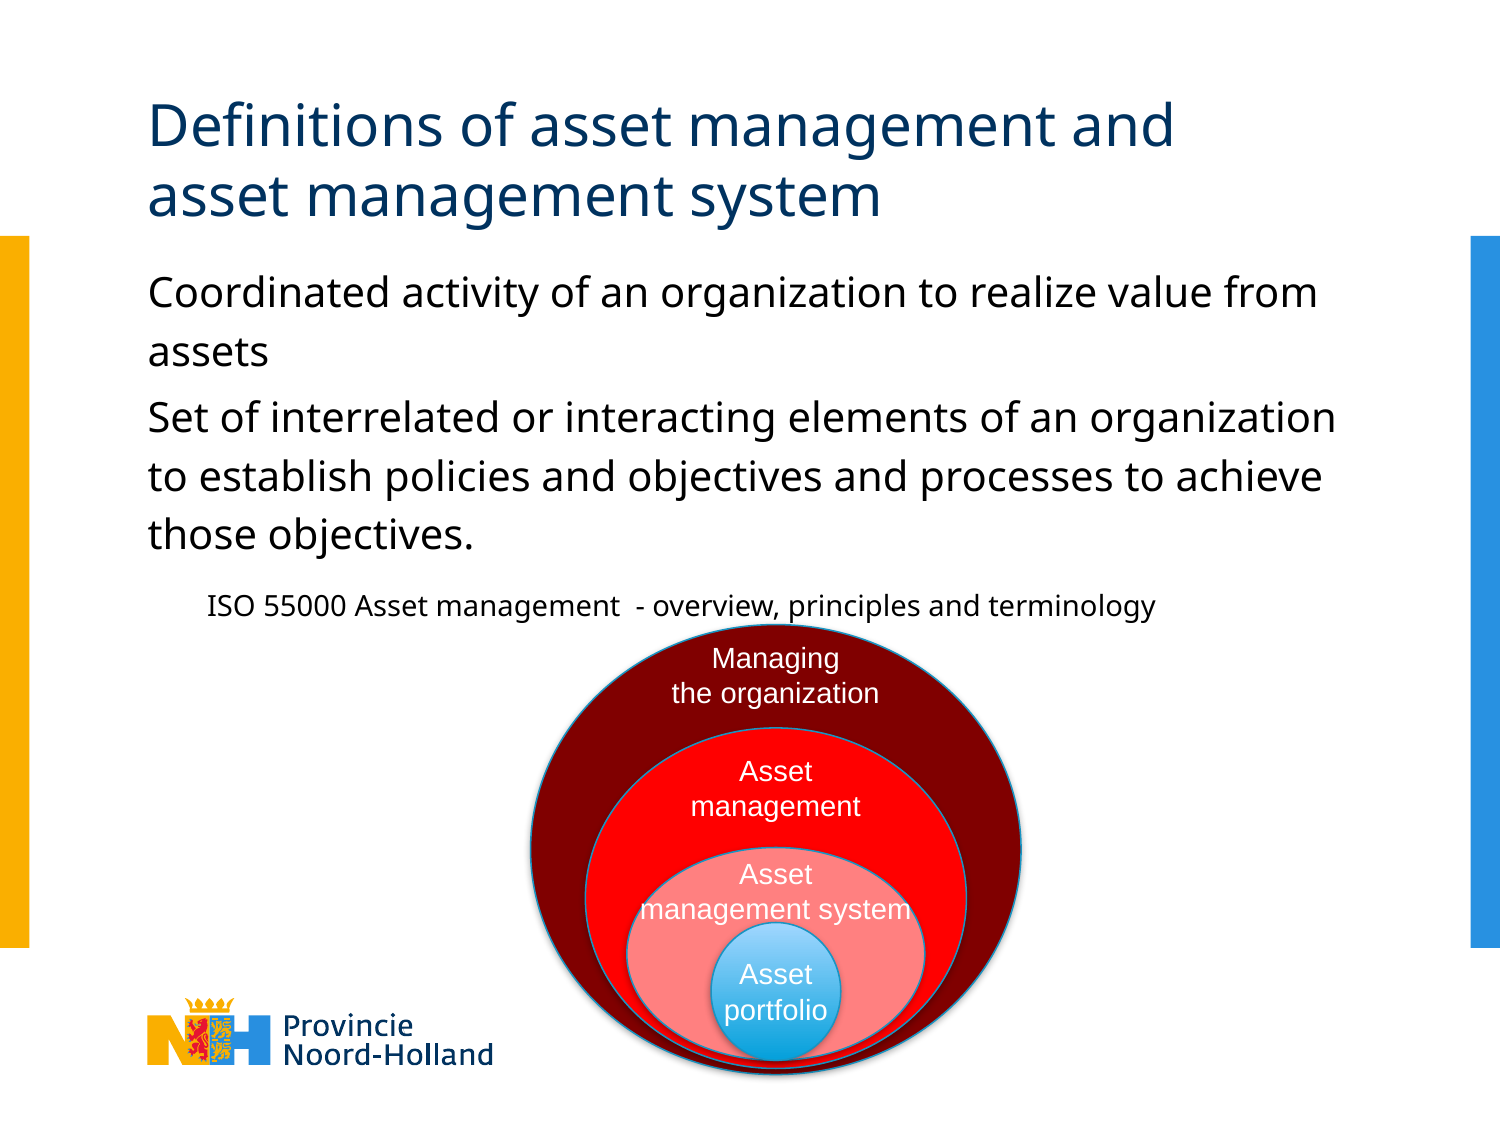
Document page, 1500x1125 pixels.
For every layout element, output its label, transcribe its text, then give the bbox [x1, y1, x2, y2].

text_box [530, 624, 1022, 1075]
list Coordinated activity of an organization to realize value from assets Set of interrelated or interacting elements of an organization to establish policies and objectives and processes to achieve those objectives. ISO 55000 Asset management - overview, principles and terminology [147, 257, 1379, 948]
title Definitions of asset management and asset management system [147, 88, 1467, 207]
